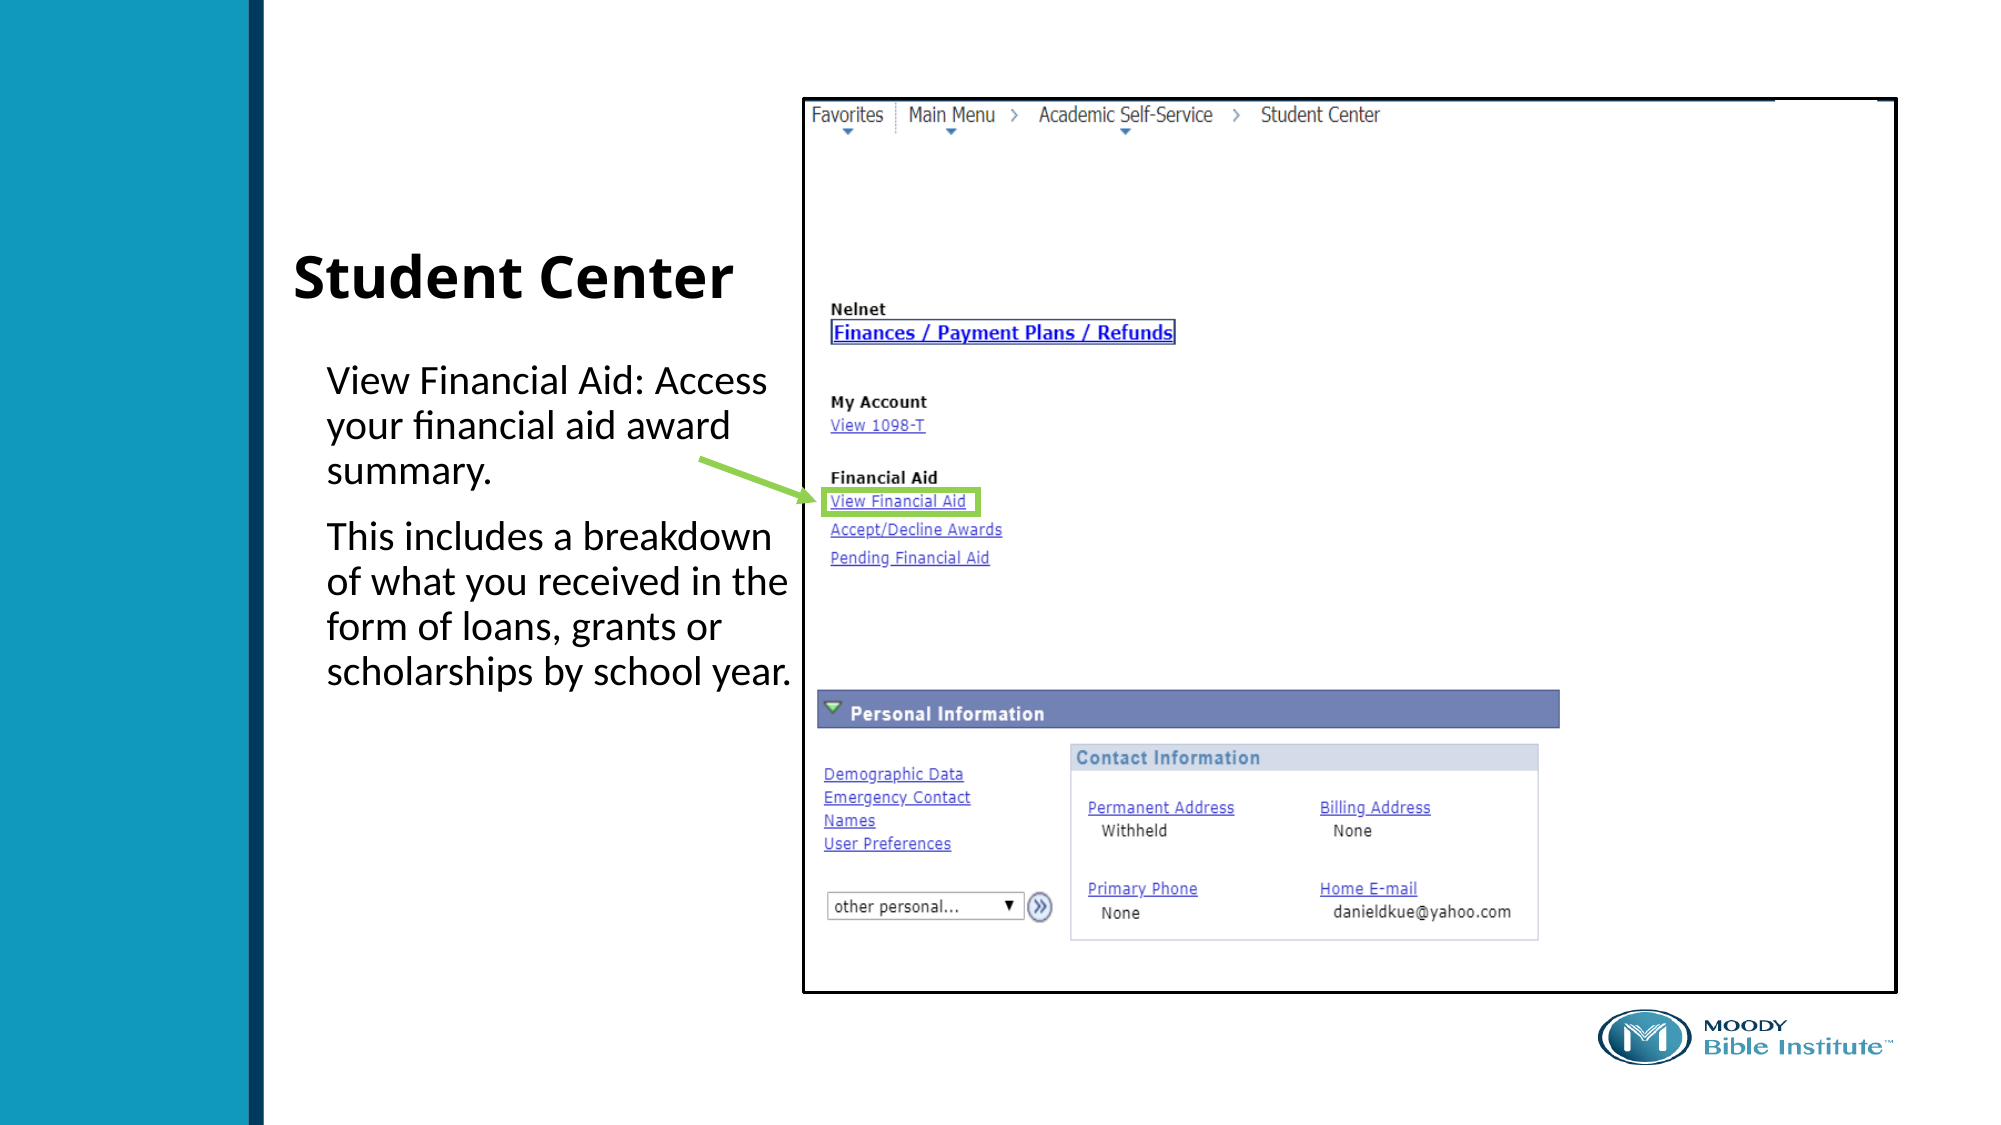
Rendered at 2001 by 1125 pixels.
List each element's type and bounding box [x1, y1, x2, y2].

picture [0, 0, 2000, 1125]
text_box [699, 458, 817, 503]
